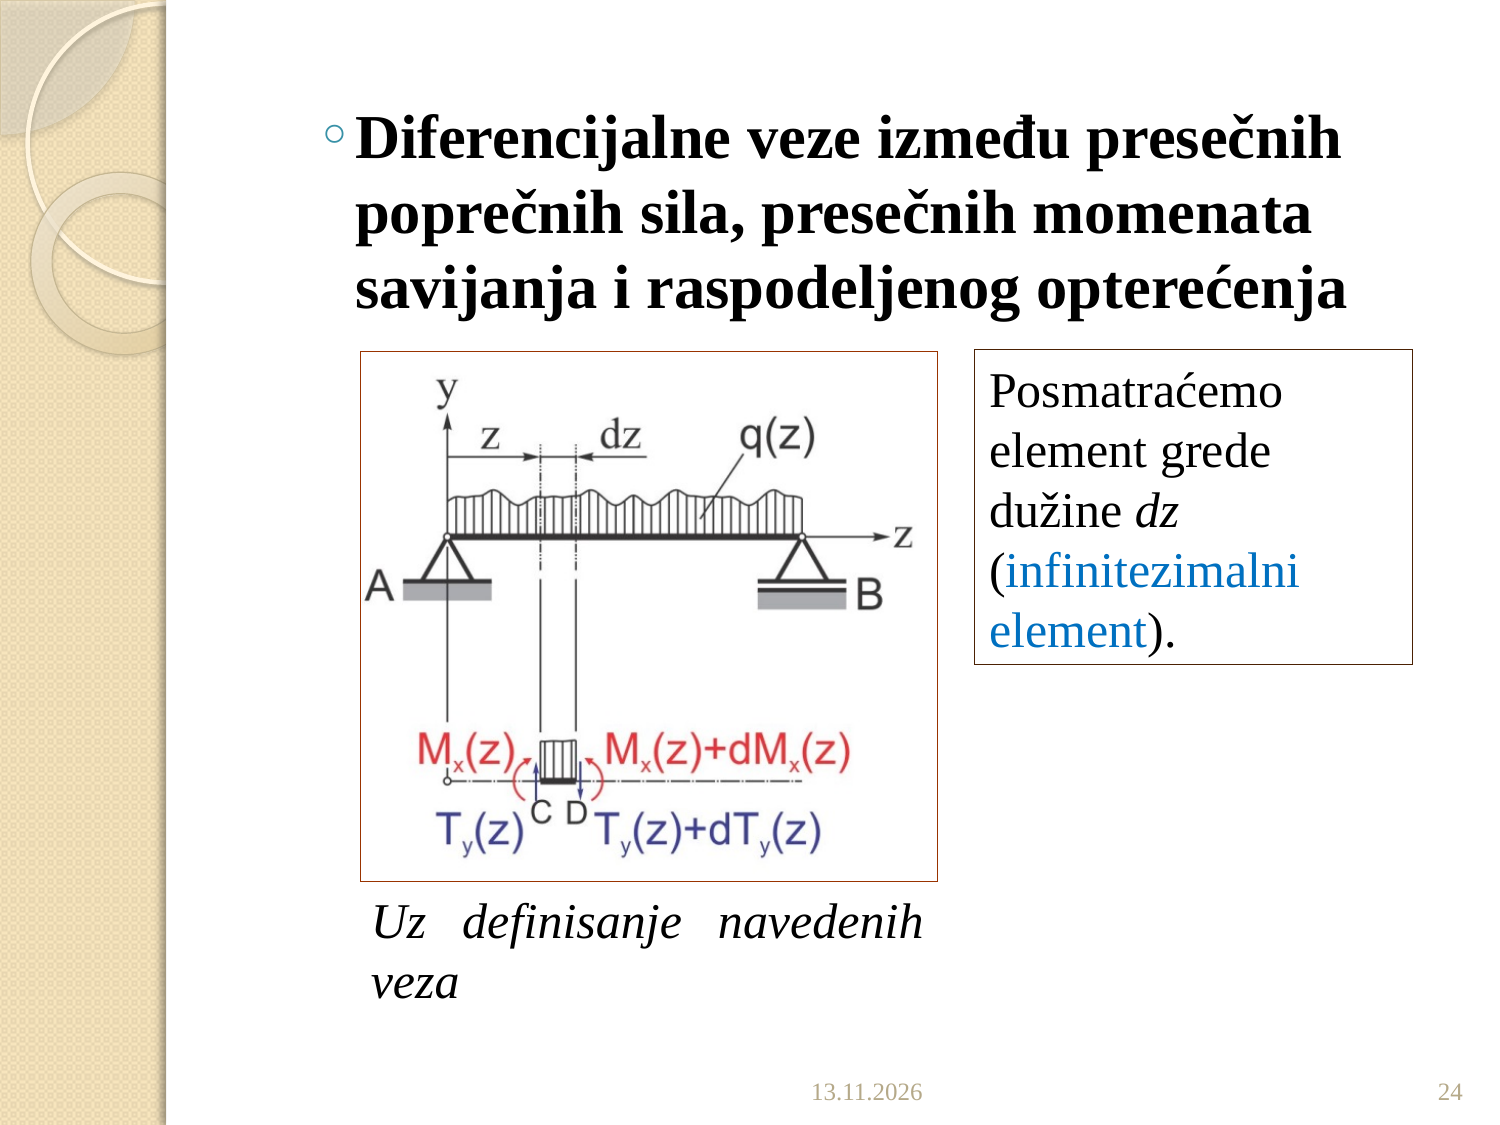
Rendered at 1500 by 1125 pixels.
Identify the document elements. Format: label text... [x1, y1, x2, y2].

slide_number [587, 1034, 938, 1113]
picture [359, 351, 939, 882]
text_box Uz definisanje navedenih veza [356, 889, 939, 1017]
text_box Posmatraćemo element grede dužine dz (infinitezimalni element). [974, 349, 1413, 665]
list Diferencijalne veze između presečnih poprečnih sila, presečnih momenata savijanja i raspodeljenog opterećenja [235, 88, 1466, 1016]
slide_number 24 [1413, 1034, 1488, 1113]
